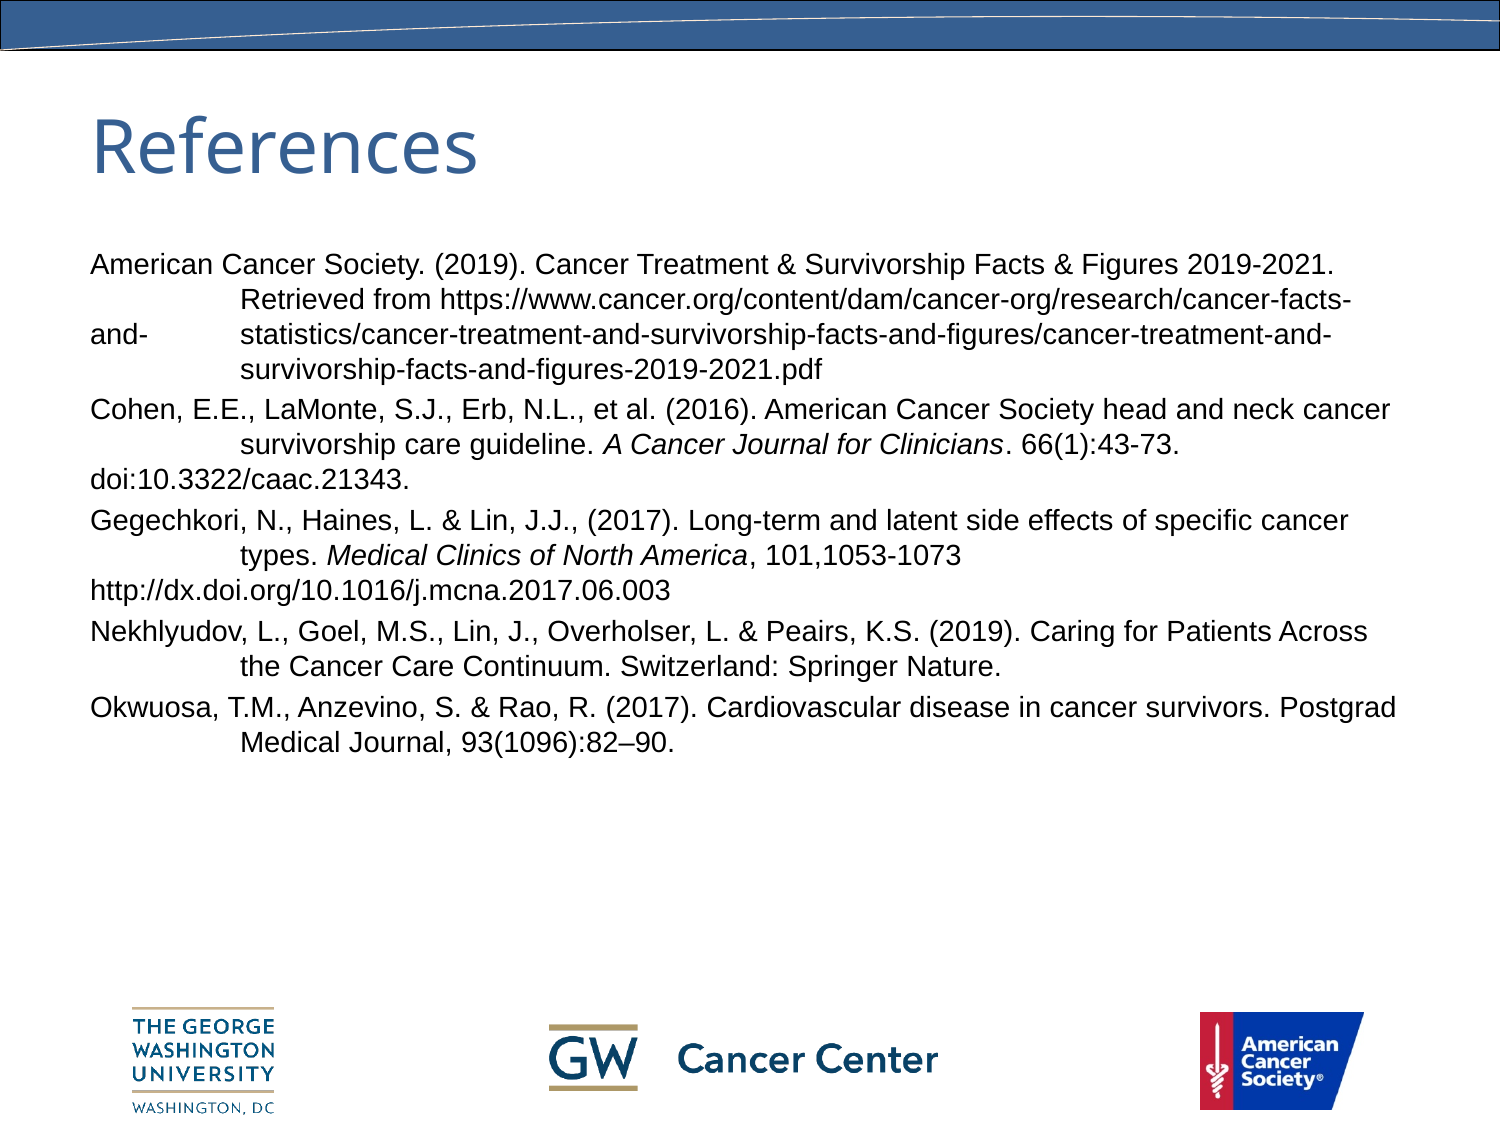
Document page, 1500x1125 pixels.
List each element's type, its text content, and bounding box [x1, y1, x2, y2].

picture [549, 1024, 938, 1091]
title References [75, 50, 1425, 237]
list American Cancer Society. (2019). Cancer Treatment & Survivorship Facts & Figures 2019-2021. Retrieved from https://www.cancer.org/content/dam/cancer-org/research/cancer-facts-and- statistics/cancer-treatment-and-survivorship-facts-and-figures/cancer-treatment-and- survivorship-facts-and-figures-2019-2021.pdf Cohen, E.E., LaMonte, S.J., Erb, N.L., et al. (2016). American Cancer Society head and neck cancer survivorship care guideline. A Cancer Journal for Clinicians. 66(1):43-73. doi:10.3322/caac.21343. Gegechkori, N., Haines, L. & Lin, J.J., (2017). Long-term and latent side effects of specific cancer types. Medical Clinics of North America, 101,1053-1073 http://dx.doi.org/10.1016/j.mcna.2017.06.003 Nekhlyudov, L., Goel, M.S., Lin, J., Overholser, L. & Peairs, K.S. (2019). Caring for Patients Across the Cancer Care Continuum. Switzerland: Springer Nature. Okwuosa, T.M., Anzevino, S. & Rao, R. (2017). Cardiovascular disease in cancer survivors. Postgrad Medical Journal, 93(1096):82–90. [75, 237, 1425, 975]
picture [132, 1007, 274, 1115]
picture [1200, 1012, 1364, 1110]
